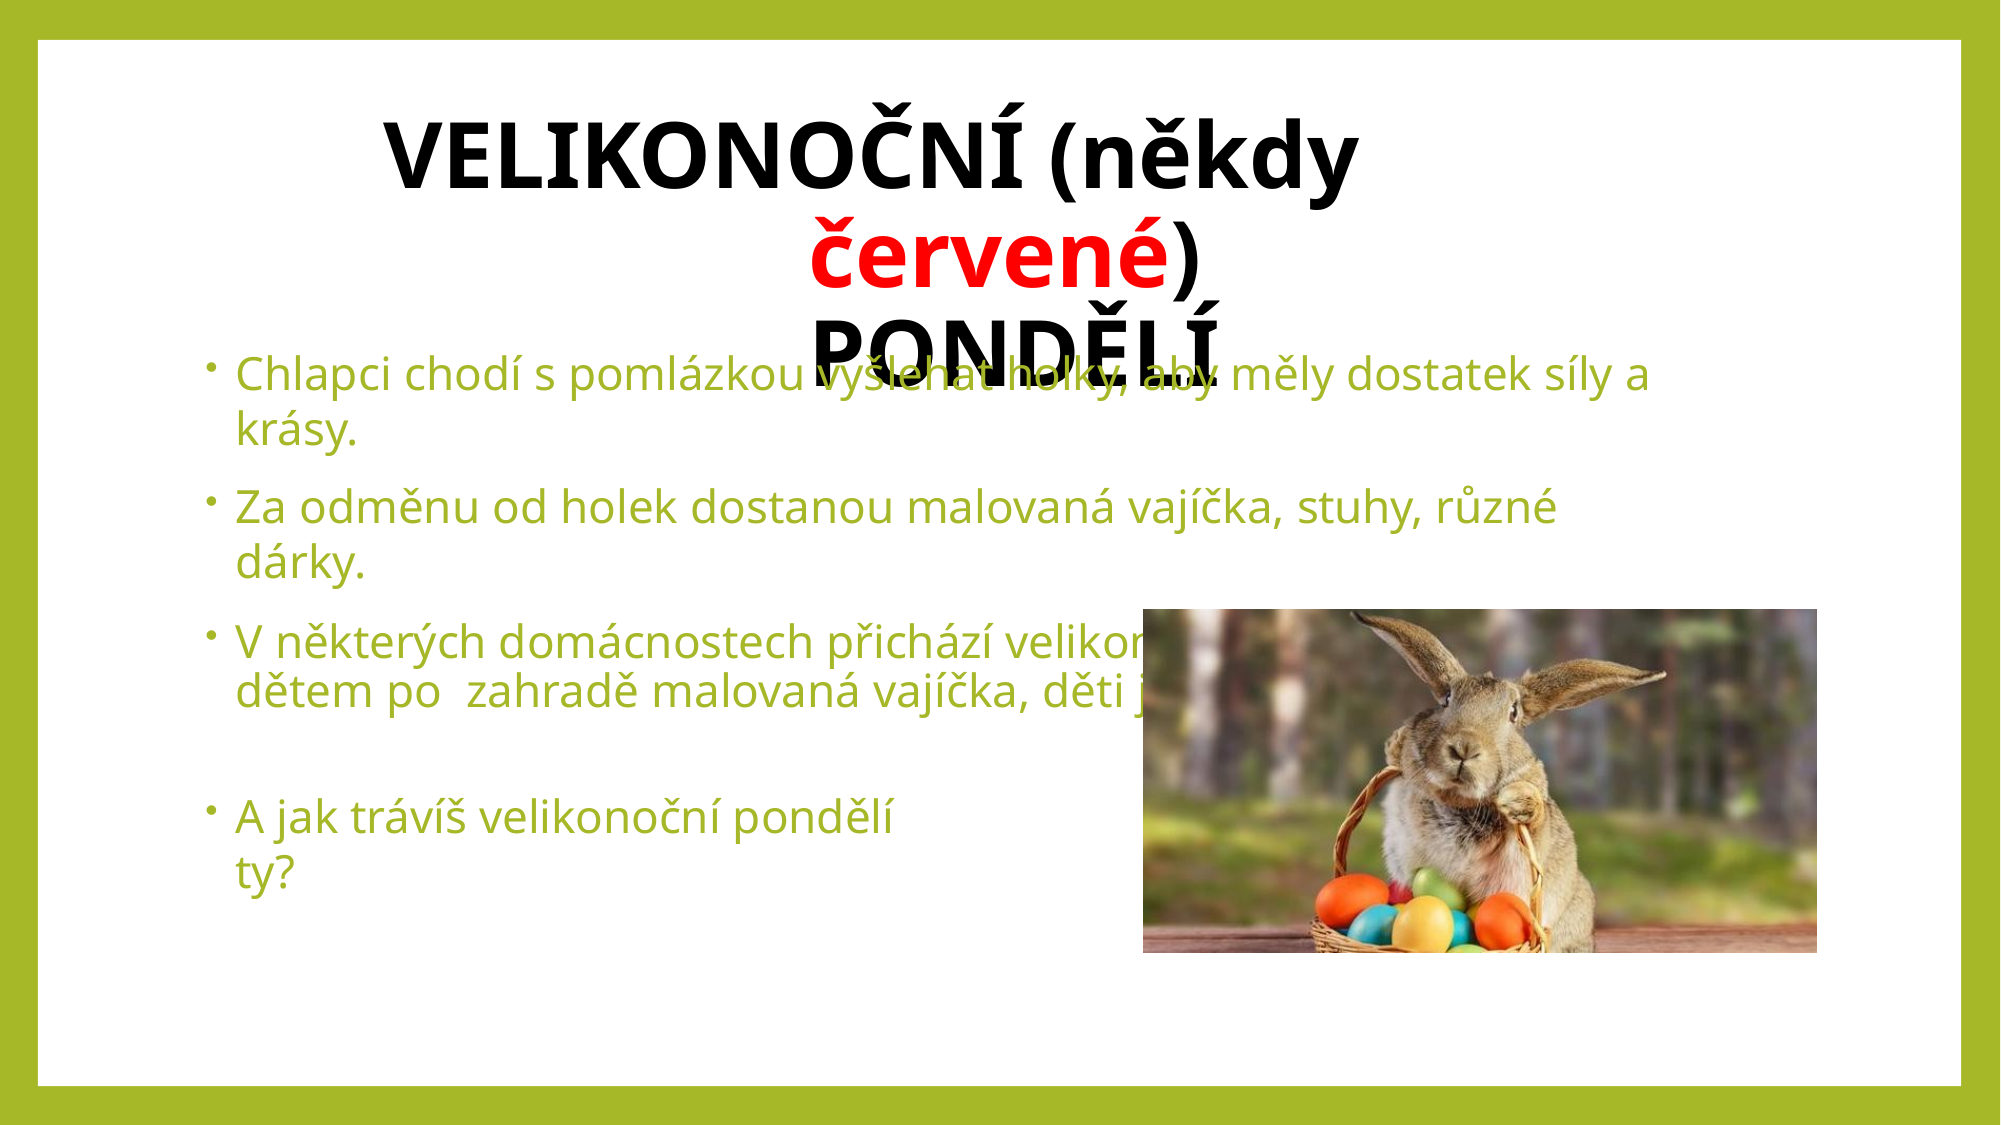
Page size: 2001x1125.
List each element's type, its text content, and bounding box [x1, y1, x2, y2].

picture [1142, 609, 1818, 954]
title VELIKONOČNÍ (někdy červené) PONDĚLÍ [381, 93, 1619, 318]
text_box Chlapci chodí s pomlázkou vyšlehat holky, aby měly dostatek síly a krásy. Za odměnu od holek dostanou malovaná vajíčka, stuhy, různé dárky. V některých domácnostech přichází velikonoční zajíček a schovává dětem po zahradě malovaná vajíčka, děti je pak musí najít. [203, 318, 1679, 717]
text_box A jak trávíš velikonoční pondělí ty? [203, 762, 933, 898]
